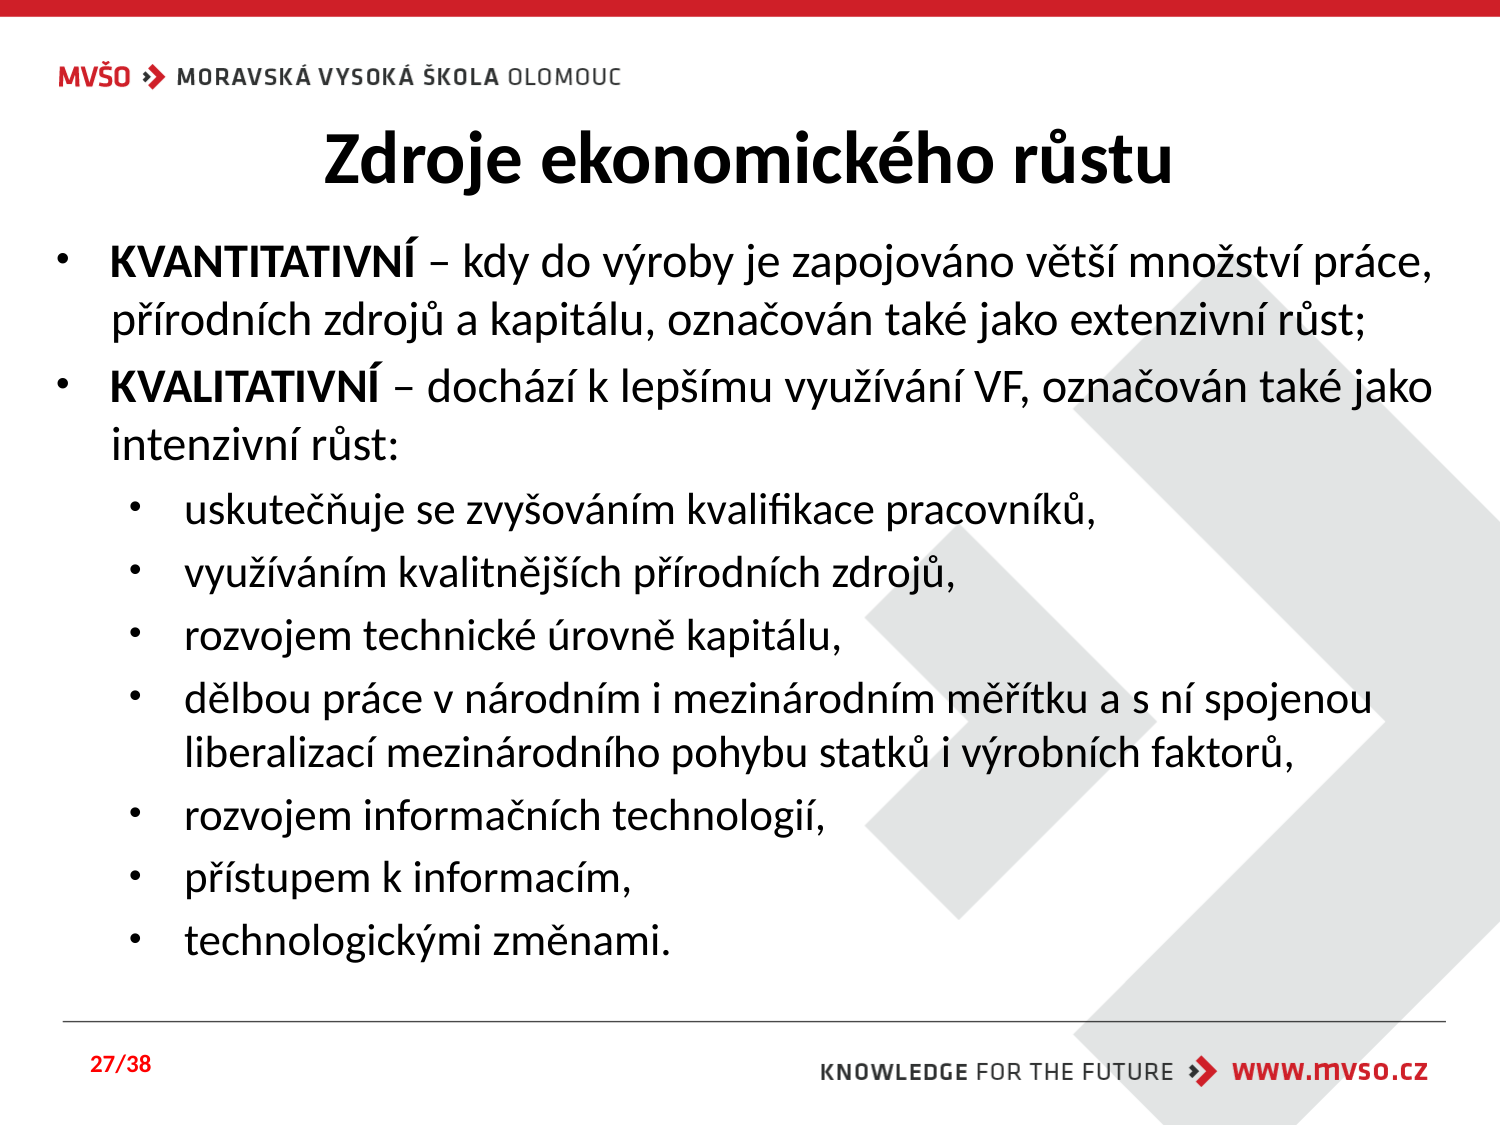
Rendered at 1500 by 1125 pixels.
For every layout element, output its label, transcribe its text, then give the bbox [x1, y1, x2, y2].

list KVANTITATIVNÍ – kdy do výroby je zapojováno větší množství práce, přírodních zdrojů a kapitálu, označován také jako extenzivní růst; KVALITATIVNÍ – dochází k lepšímu využívání VF, označován také jako intenzivní růst: uskutečňuje se zvyšováním kvalifikace pracovníků, využíváním kvalitnějších přírodních zdrojů, rozvojem technické úrovně kapitálu, dělbou práce v národním i mezinárodním měřítku a s ní spojenou liberalizací mezinárodního pohybu statků i výrobních faktorů, rozvojem informačních technologií, přístupem k informacím, technologickými změnami. [40, 221, 1459, 1024]
title Zdroje ekonomického růstu [75, 86, 1425, 221]
picture [0, 0, 1500, 1125]
text_box 27/38 [74, 1040, 213, 1085]
